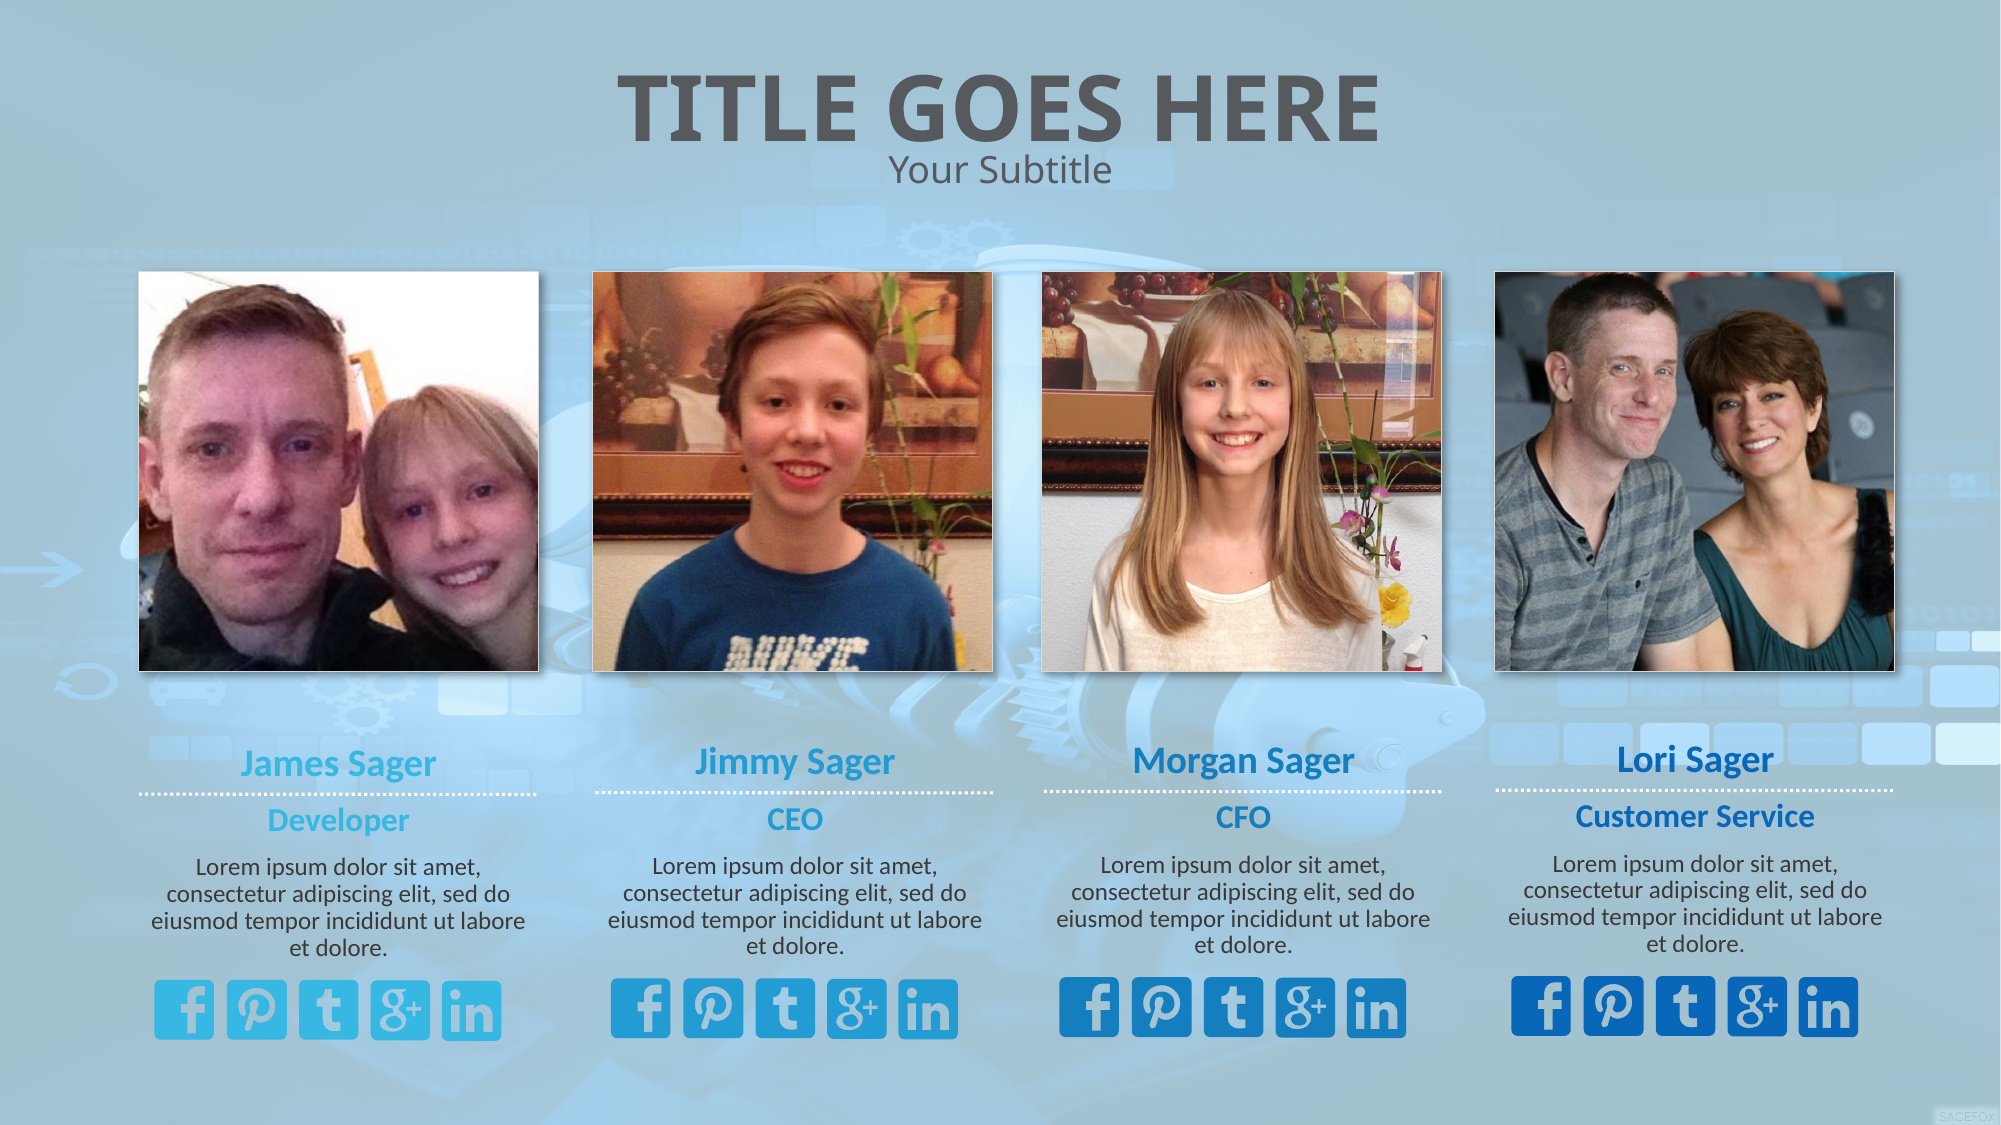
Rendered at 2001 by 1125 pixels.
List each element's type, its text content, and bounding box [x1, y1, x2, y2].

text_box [154, 979, 502, 1041]
text_box CEO [620, 798, 971, 841]
text_box [1494, 271, 1896, 673]
text_box [591, 270, 993, 672]
text_box Lorem ipsum dolor sit amet, consectetur adipiscing elit, sed do eiusmod tempor incididunt ut labore et dolore. [1495, 850, 1896, 964]
text_box Lorem ipsum dolor sit amet, consectetur adipiscing elit, sed do eiusmod tempor incididunt ut labore et dolore. [595, 852, 996, 966]
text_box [1511, 976, 1859, 1038]
text_box Lori Sager [1520, 738, 1871, 781]
text_box Developer [163, 799, 514, 842]
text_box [610, 978, 958, 1040]
text_box Morgan Sager [1068, 739, 1419, 782]
text_box Customer Service [1520, 796, 1871, 839]
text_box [1059, 977, 1407, 1039]
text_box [548, 42, 1452, 199]
text_box CFO [1068, 797, 1419, 840]
text_box James Sager [163, 742, 514, 785]
text_box Jimmy Sager [620, 740, 971, 784]
text_box [1040, 270, 1442, 672]
text_box Lorem ipsum dolor sit amet, consectetur adipiscing elit, sed do eiusmod tempor incididunt ut labore et dolore. [1043, 851, 1444, 965]
text_box [138, 270, 540, 672]
text_box Lorem ipsum dolor sit amet, consectetur adipiscing elit, sed do eiusmod tempor incididunt ut labore et dolore. [138, 854, 539, 968]
